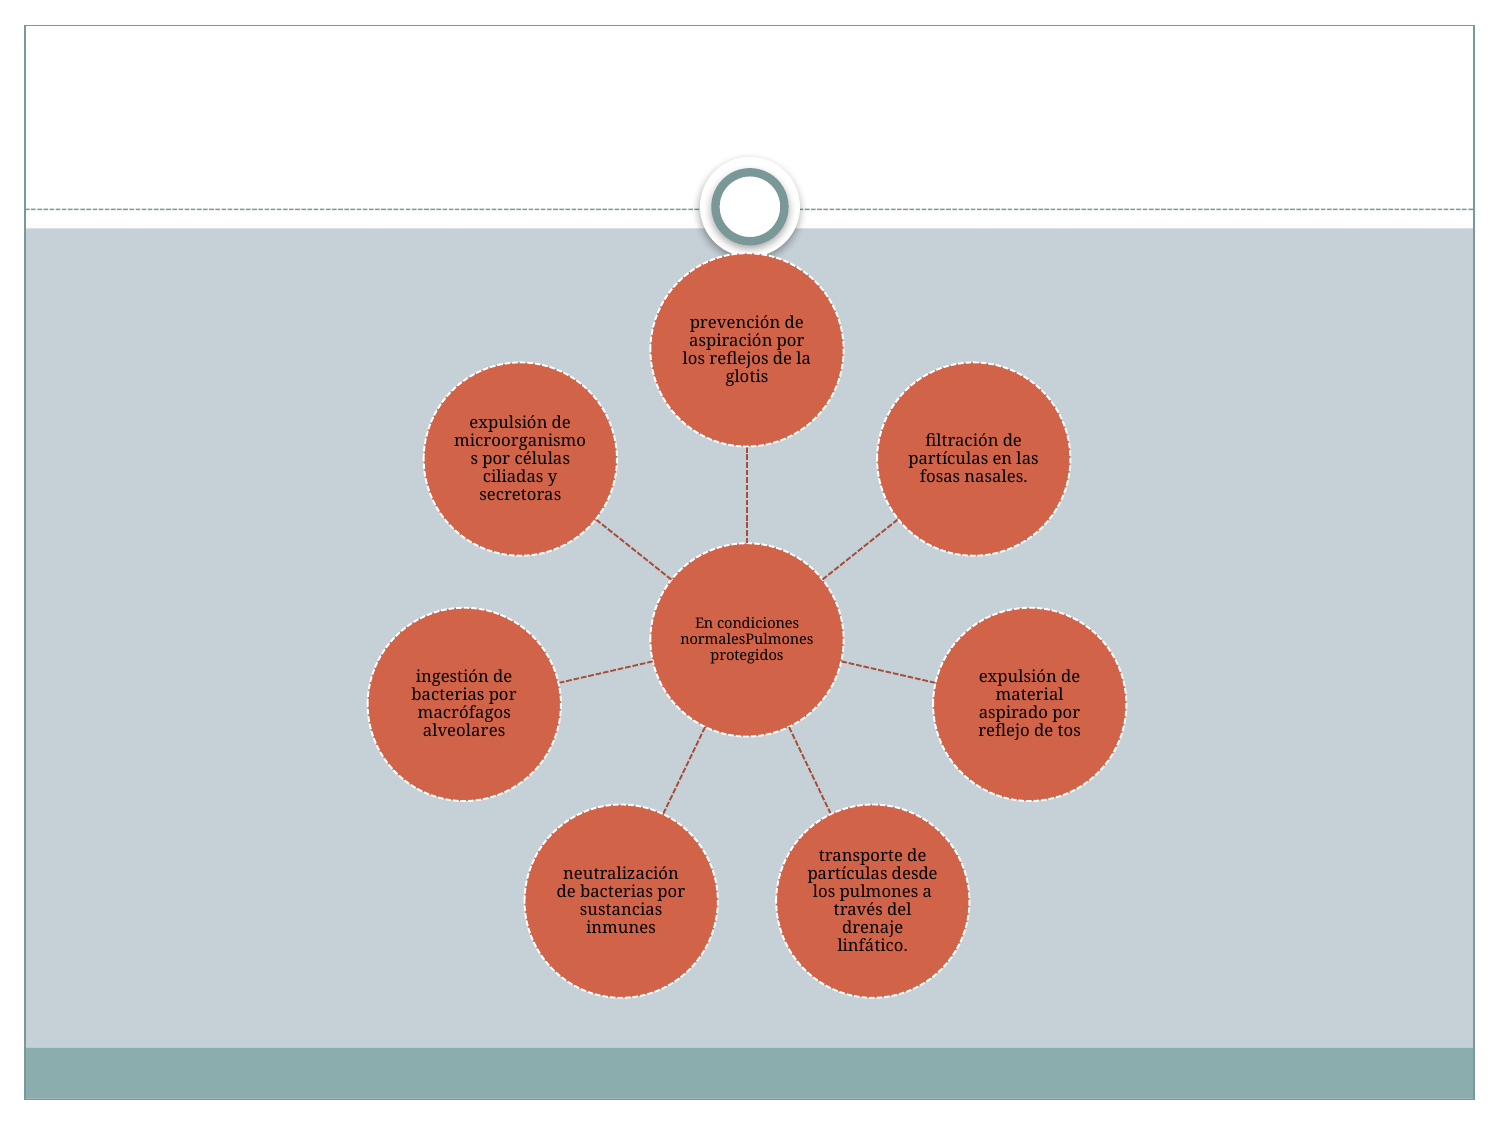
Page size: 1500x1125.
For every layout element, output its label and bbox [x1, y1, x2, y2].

list [49, 250, 1445, 1001]
